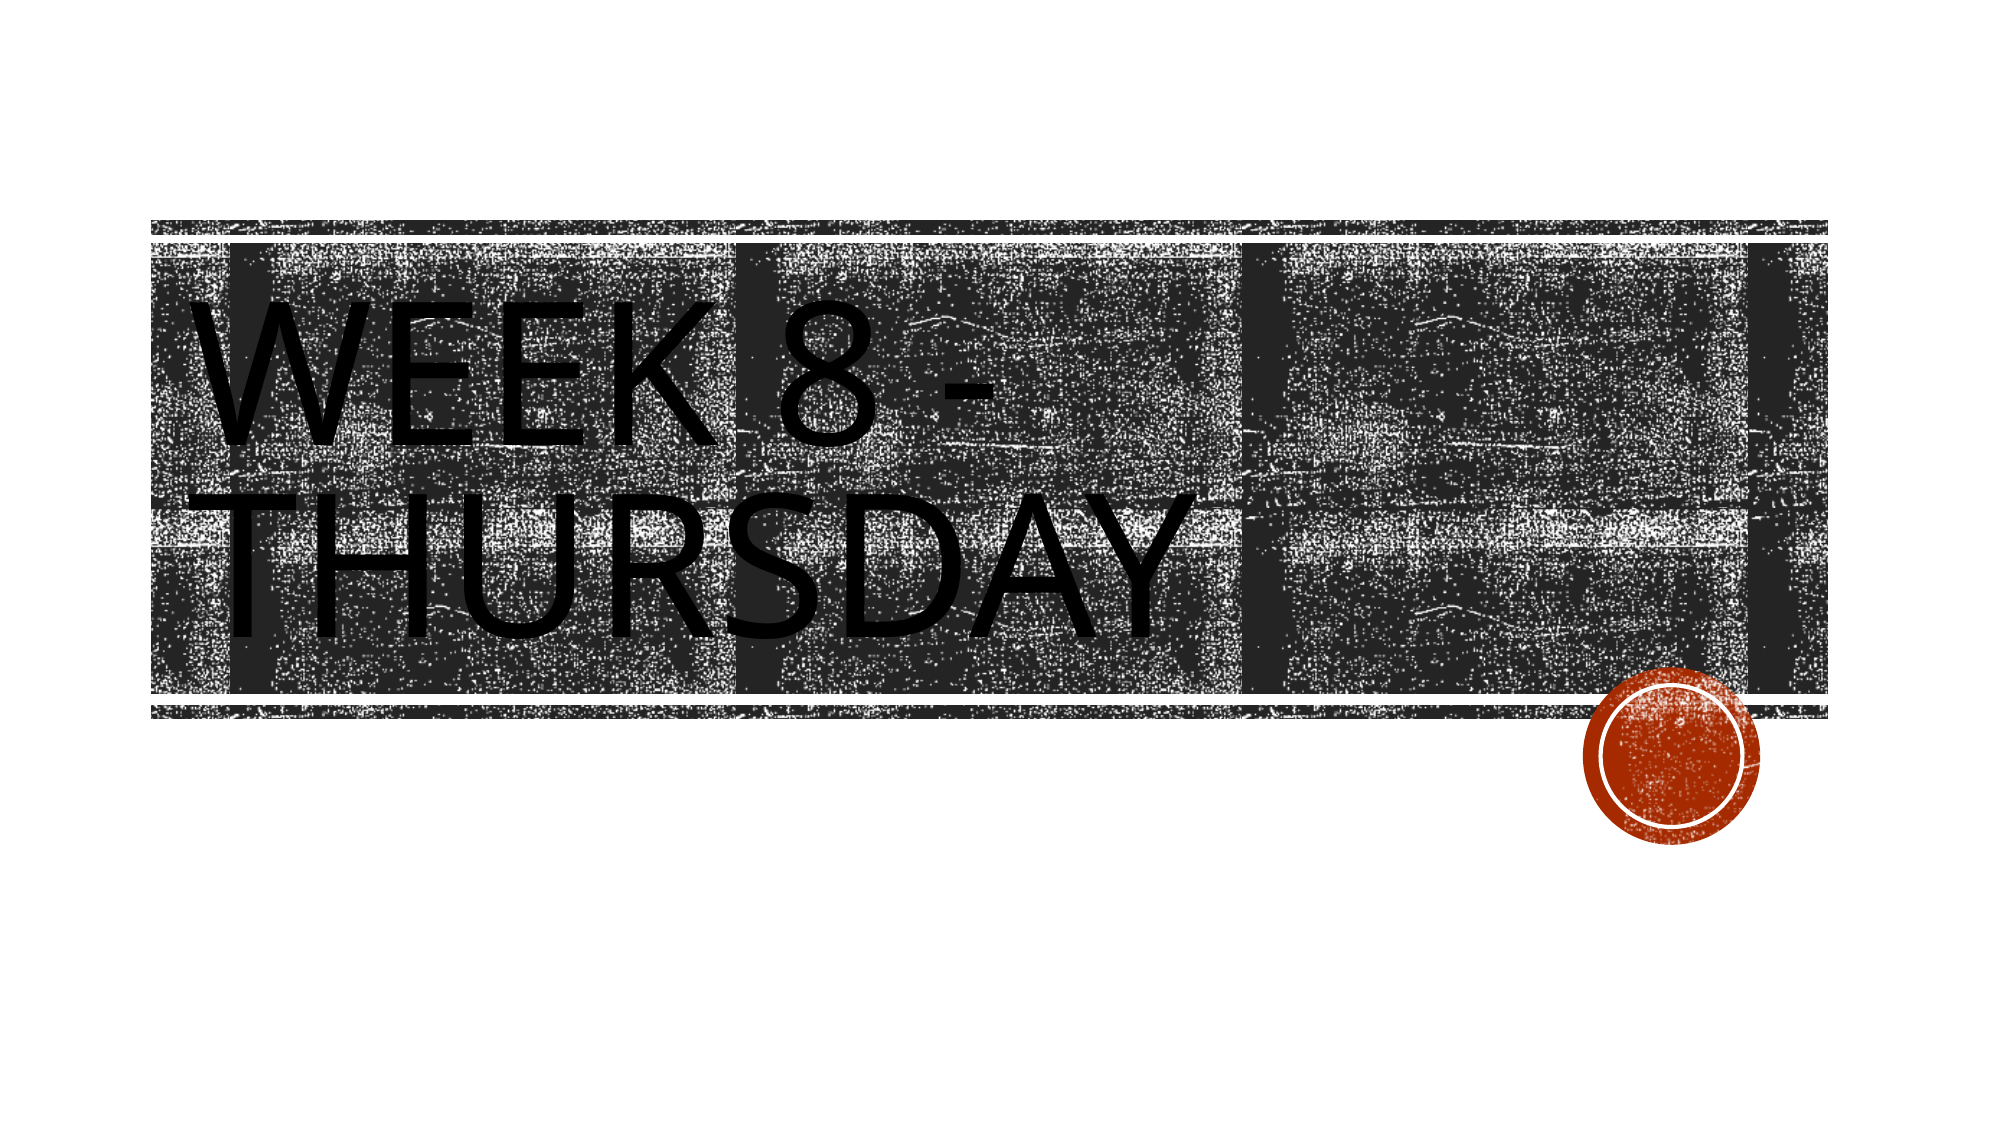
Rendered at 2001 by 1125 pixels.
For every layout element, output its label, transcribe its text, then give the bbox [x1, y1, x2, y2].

title Week 8 - thursday [172, 234, 1808, 733]
